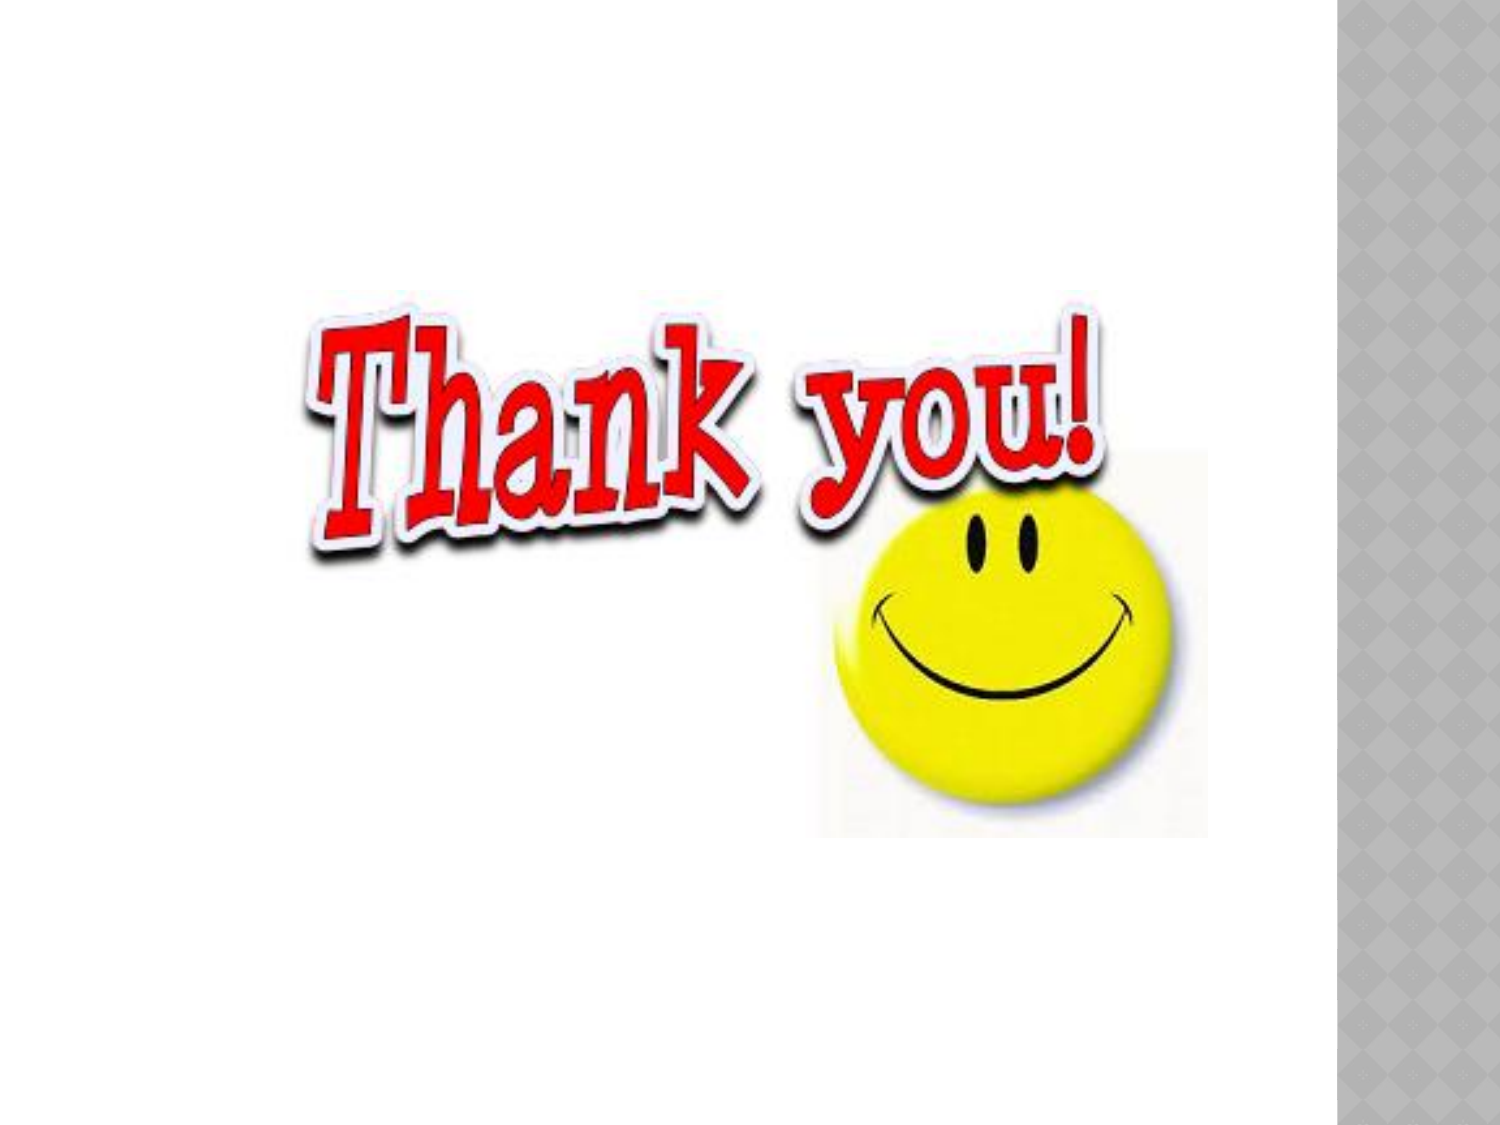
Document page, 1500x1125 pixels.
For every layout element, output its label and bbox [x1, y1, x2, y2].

list [265, 290, 1209, 838]
